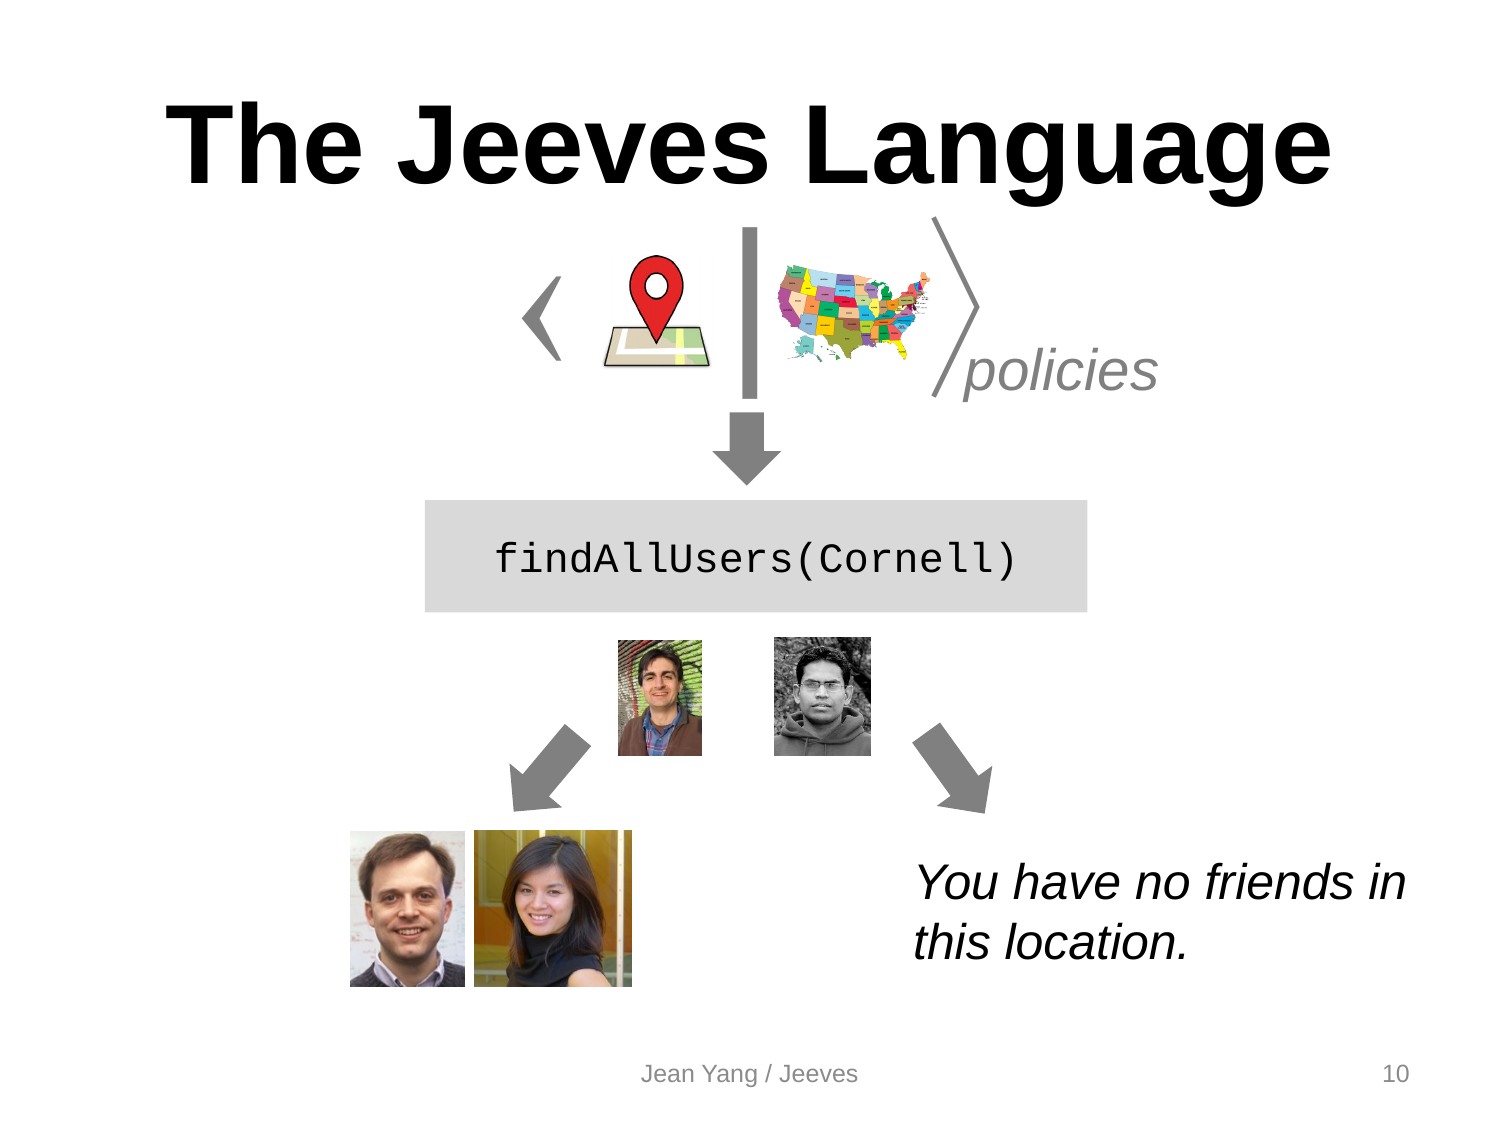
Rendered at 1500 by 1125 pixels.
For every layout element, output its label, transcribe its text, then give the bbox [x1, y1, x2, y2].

text_box [507, 721, 594, 814]
text_box [710, 410, 783, 488]
title The Jeeves Language [75, 45, 1425, 233]
slide_number 10 [1074, 1042, 1425, 1103]
picture [600, 255, 713, 371]
picture [618, 639, 702, 756]
picture [349, 830, 465, 988]
text_box You have no friends in this location. [898, 841, 1461, 977]
picture [774, 637, 872, 756]
footer Jean Yang / Jeeves [512, 1042, 988, 1103]
text_box [910, 720, 995, 816]
text_box findAllUsers(Cornell) [423, 498, 1089, 615]
text_box  |  [337, 233, 1163, 405]
picture [474, 829, 632, 988]
text_box policies [949, 324, 1250, 410]
picture [774, 264, 932, 363]
